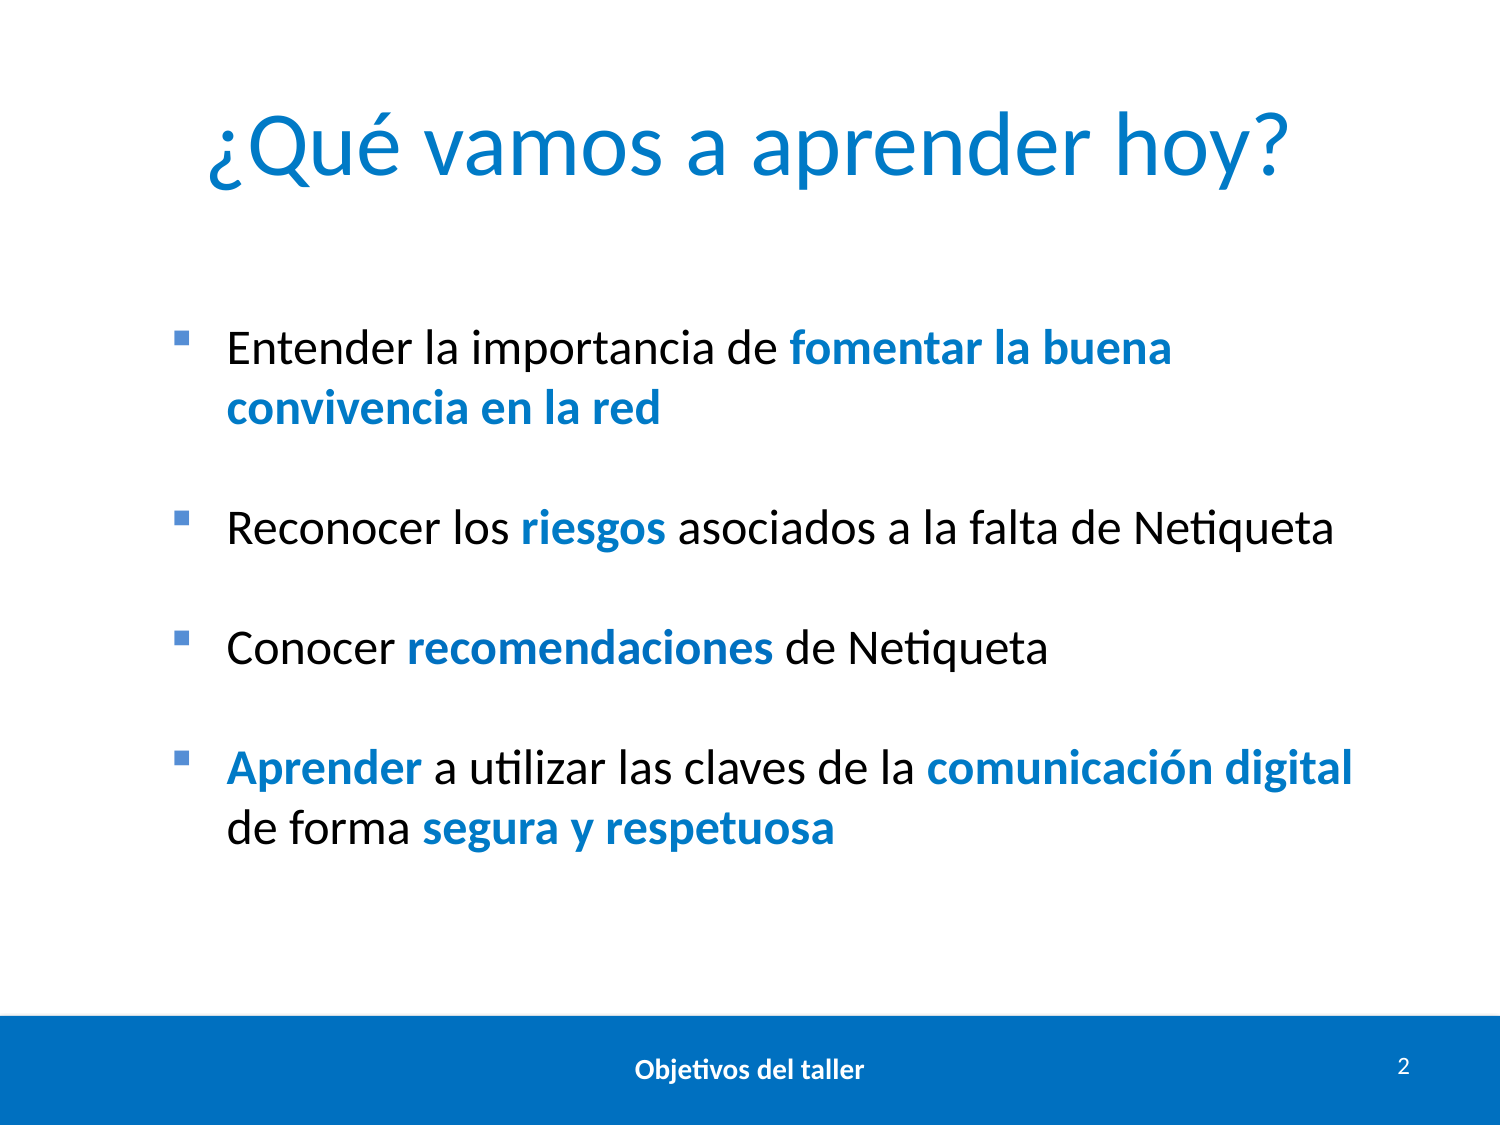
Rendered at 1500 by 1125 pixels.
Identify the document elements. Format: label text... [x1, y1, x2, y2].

footer Objetivos del taller [289, 1042, 1211, 1103]
title ¿Qué vamos a aprender hoy? [75, 45, 1425, 233]
slide_number 2 [1211, 1042, 1425, 1103]
text_box Entender la importancia de fomentar la buena convivencia en la red Reconocer los riesgos asociados a la falta de Netiqueta Conocer recomendaciones de Netiqueta Aprender a utilizar las claves de la comunicación digital de forma segura y respetuosa [80, 247, 1397, 1028]
